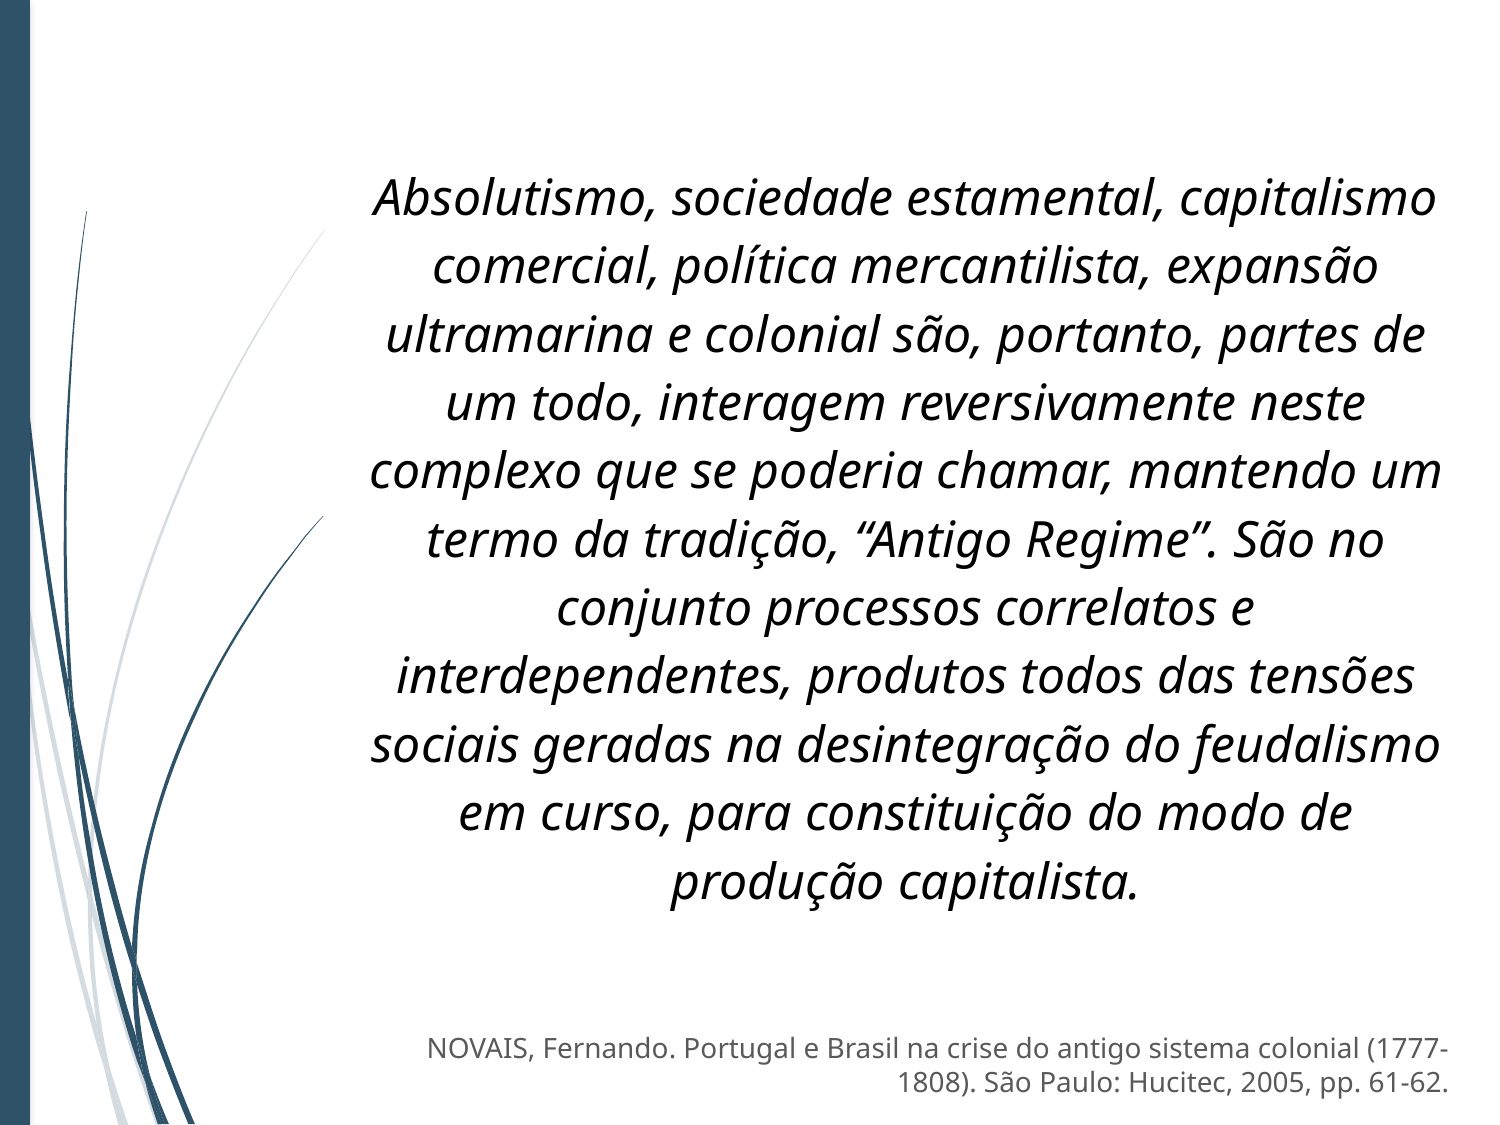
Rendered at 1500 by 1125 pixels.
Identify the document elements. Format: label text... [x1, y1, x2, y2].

list NOVAIS, Fernando. Portugal e Brasil na crise do antigo sistema colonial (1777-1808). São Paulo: Hucitec, 2005, pp. 61-62. [348, 1023, 1465, 1106]
list Absolutismo, sociedade estamental, capitalismo comercial, política mercantilista, expansão ultramarina e colonial são, portanto, partes de um todo, interagem reversivamente neste complexo que se poderia chamar, mantendo um termo da tradição, “Antigo Regime”. São no conjunto processos correlatos e interdependentes, produtos todos das tensões sociais geradas na desintegração do feudalismo em curso, para constituição do modo de produção capitalista. [348, 54, 1465, 1012]
